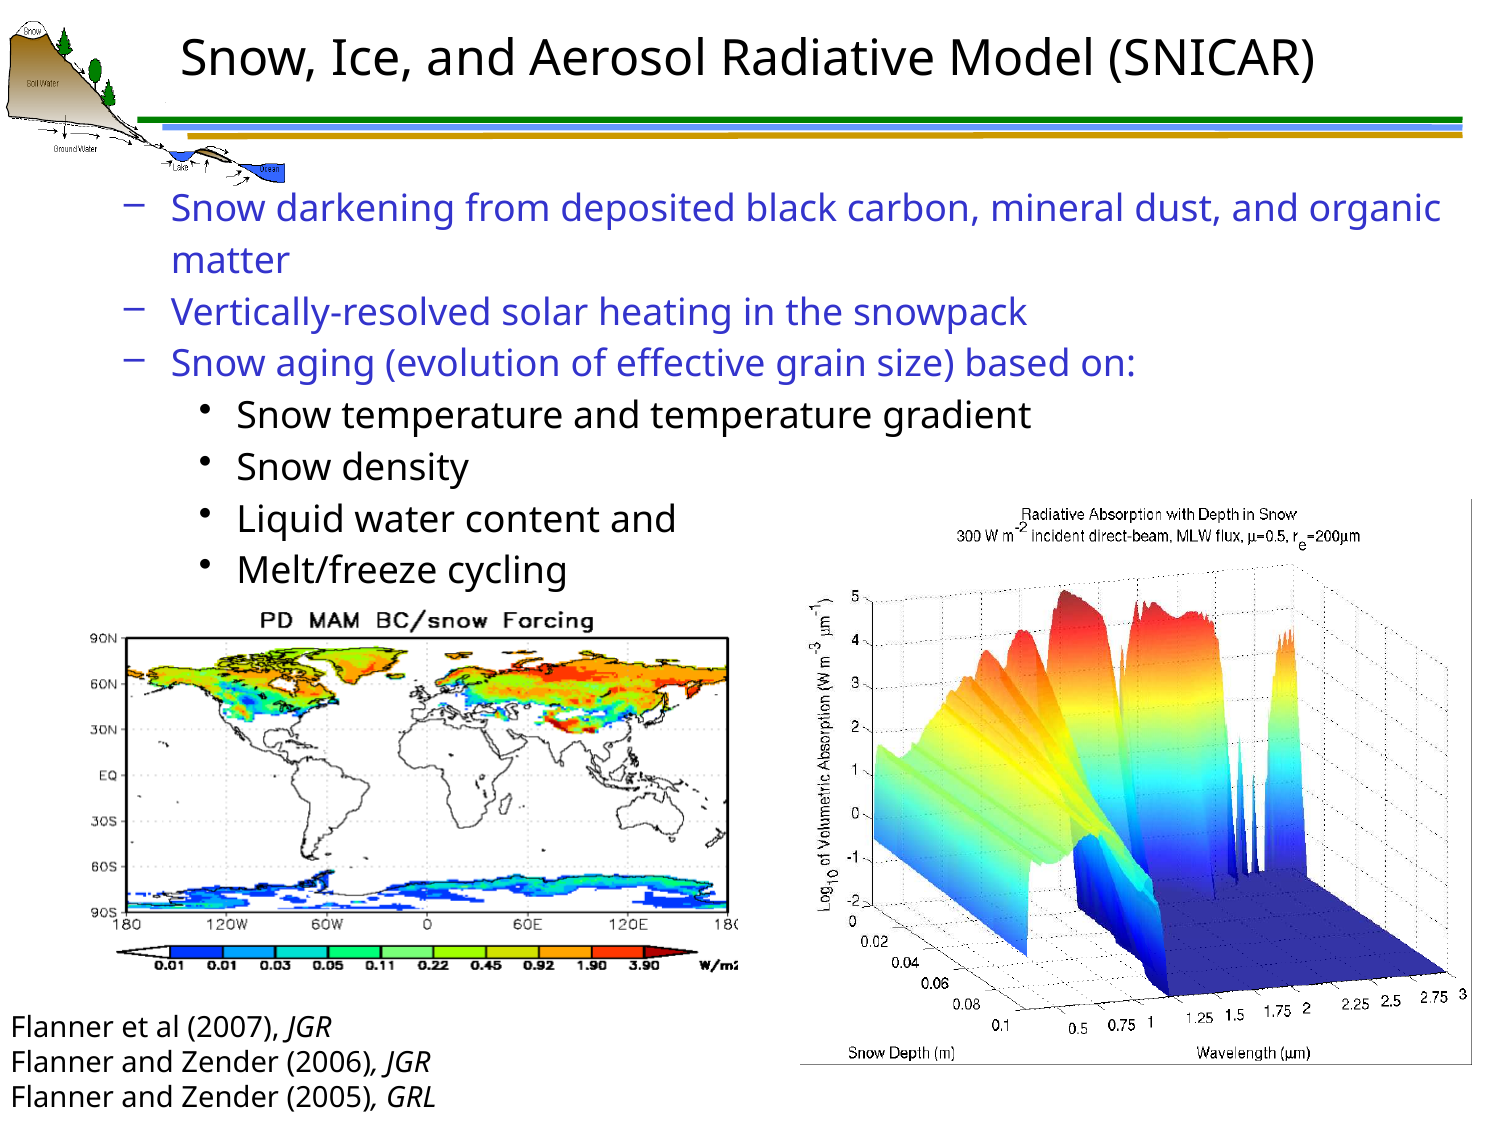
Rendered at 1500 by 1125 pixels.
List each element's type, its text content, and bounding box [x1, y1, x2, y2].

text_box Flanner et al (2007), JGR Flanner and Zender (2006), JGR Flanner and Zender (2005), GRL [10, 1008, 450, 1110]
picture [74, 599, 738, 988]
picture [2, 8, 72, 197]
picture [799, 499, 1472, 1066]
list Snow darkening from deposited black carbon, mineral dust, and organic matter Vertically-resolved solar heating in the snowpack Snow aging (evolution of effective grain size) based on: Snow temperature and temperature gradient Snow density Liquid water content and Melt/freeze cycling [33, 124, 1463, 651]
picture [105, 103, 291, 124]
title Snow, Ice, and Aerosol Radiative Model (SNICAR) [33, 7, 1463, 103]
